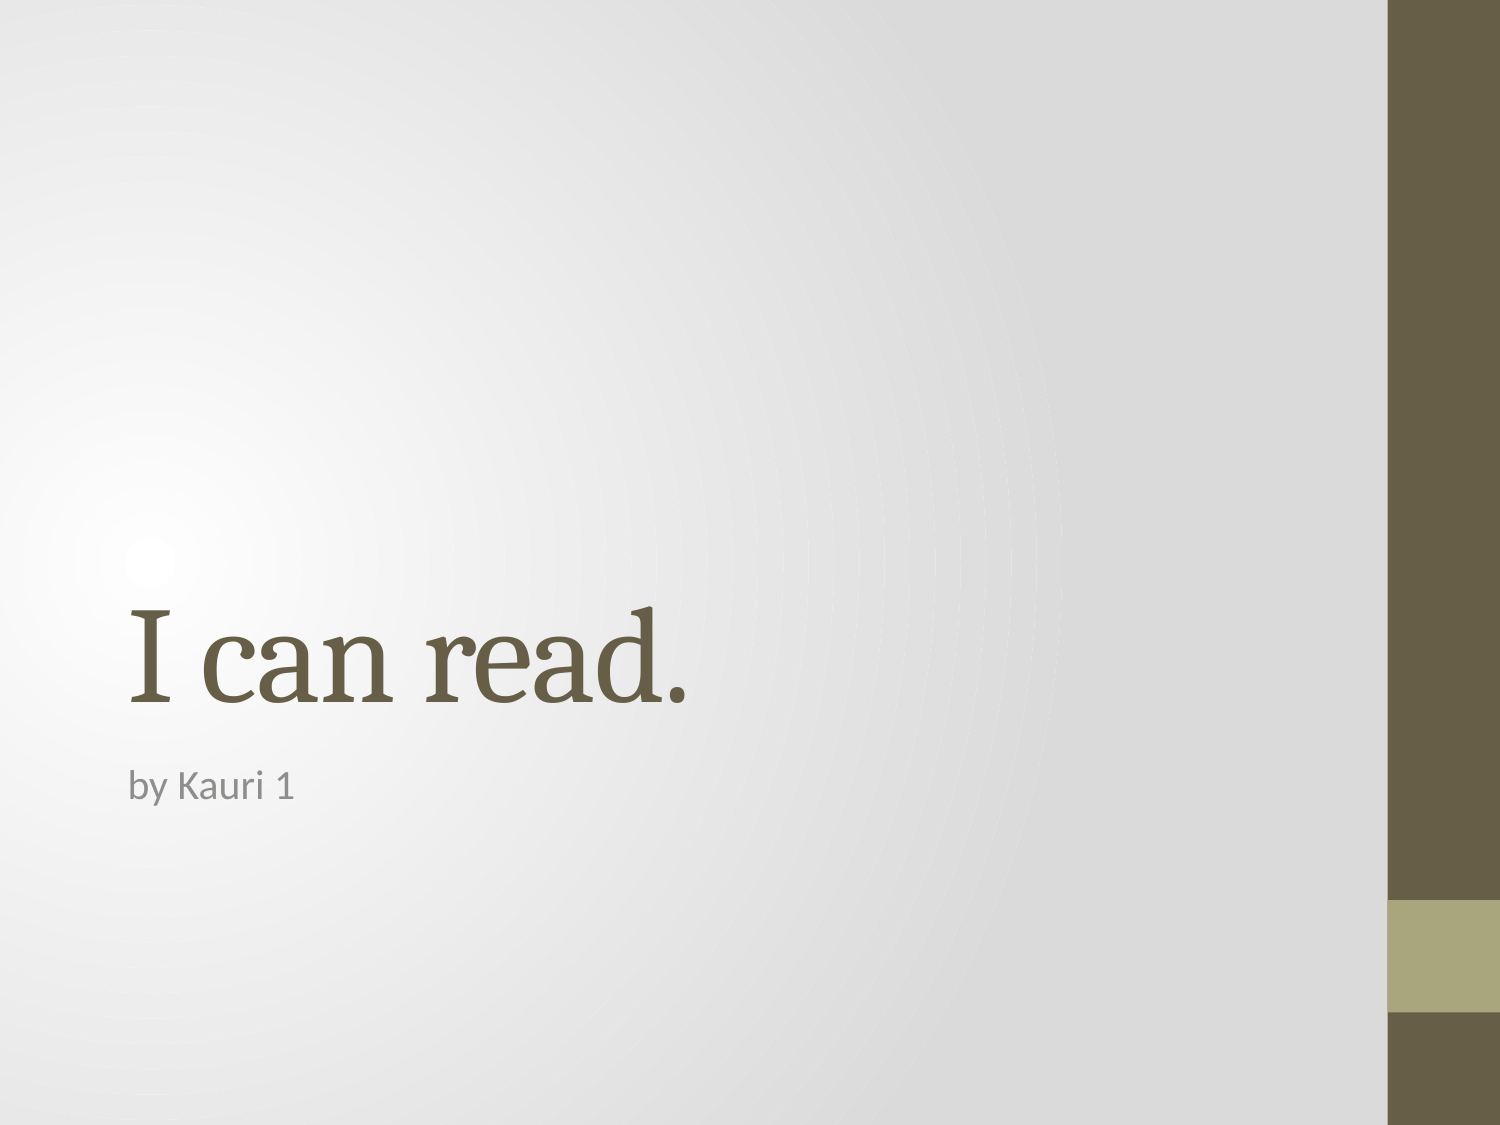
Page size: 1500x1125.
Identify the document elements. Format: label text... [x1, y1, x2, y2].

title I can read. [112, 312, 1350, 738]
subtitle by Kauri 1 [112, 750, 1173, 925]
